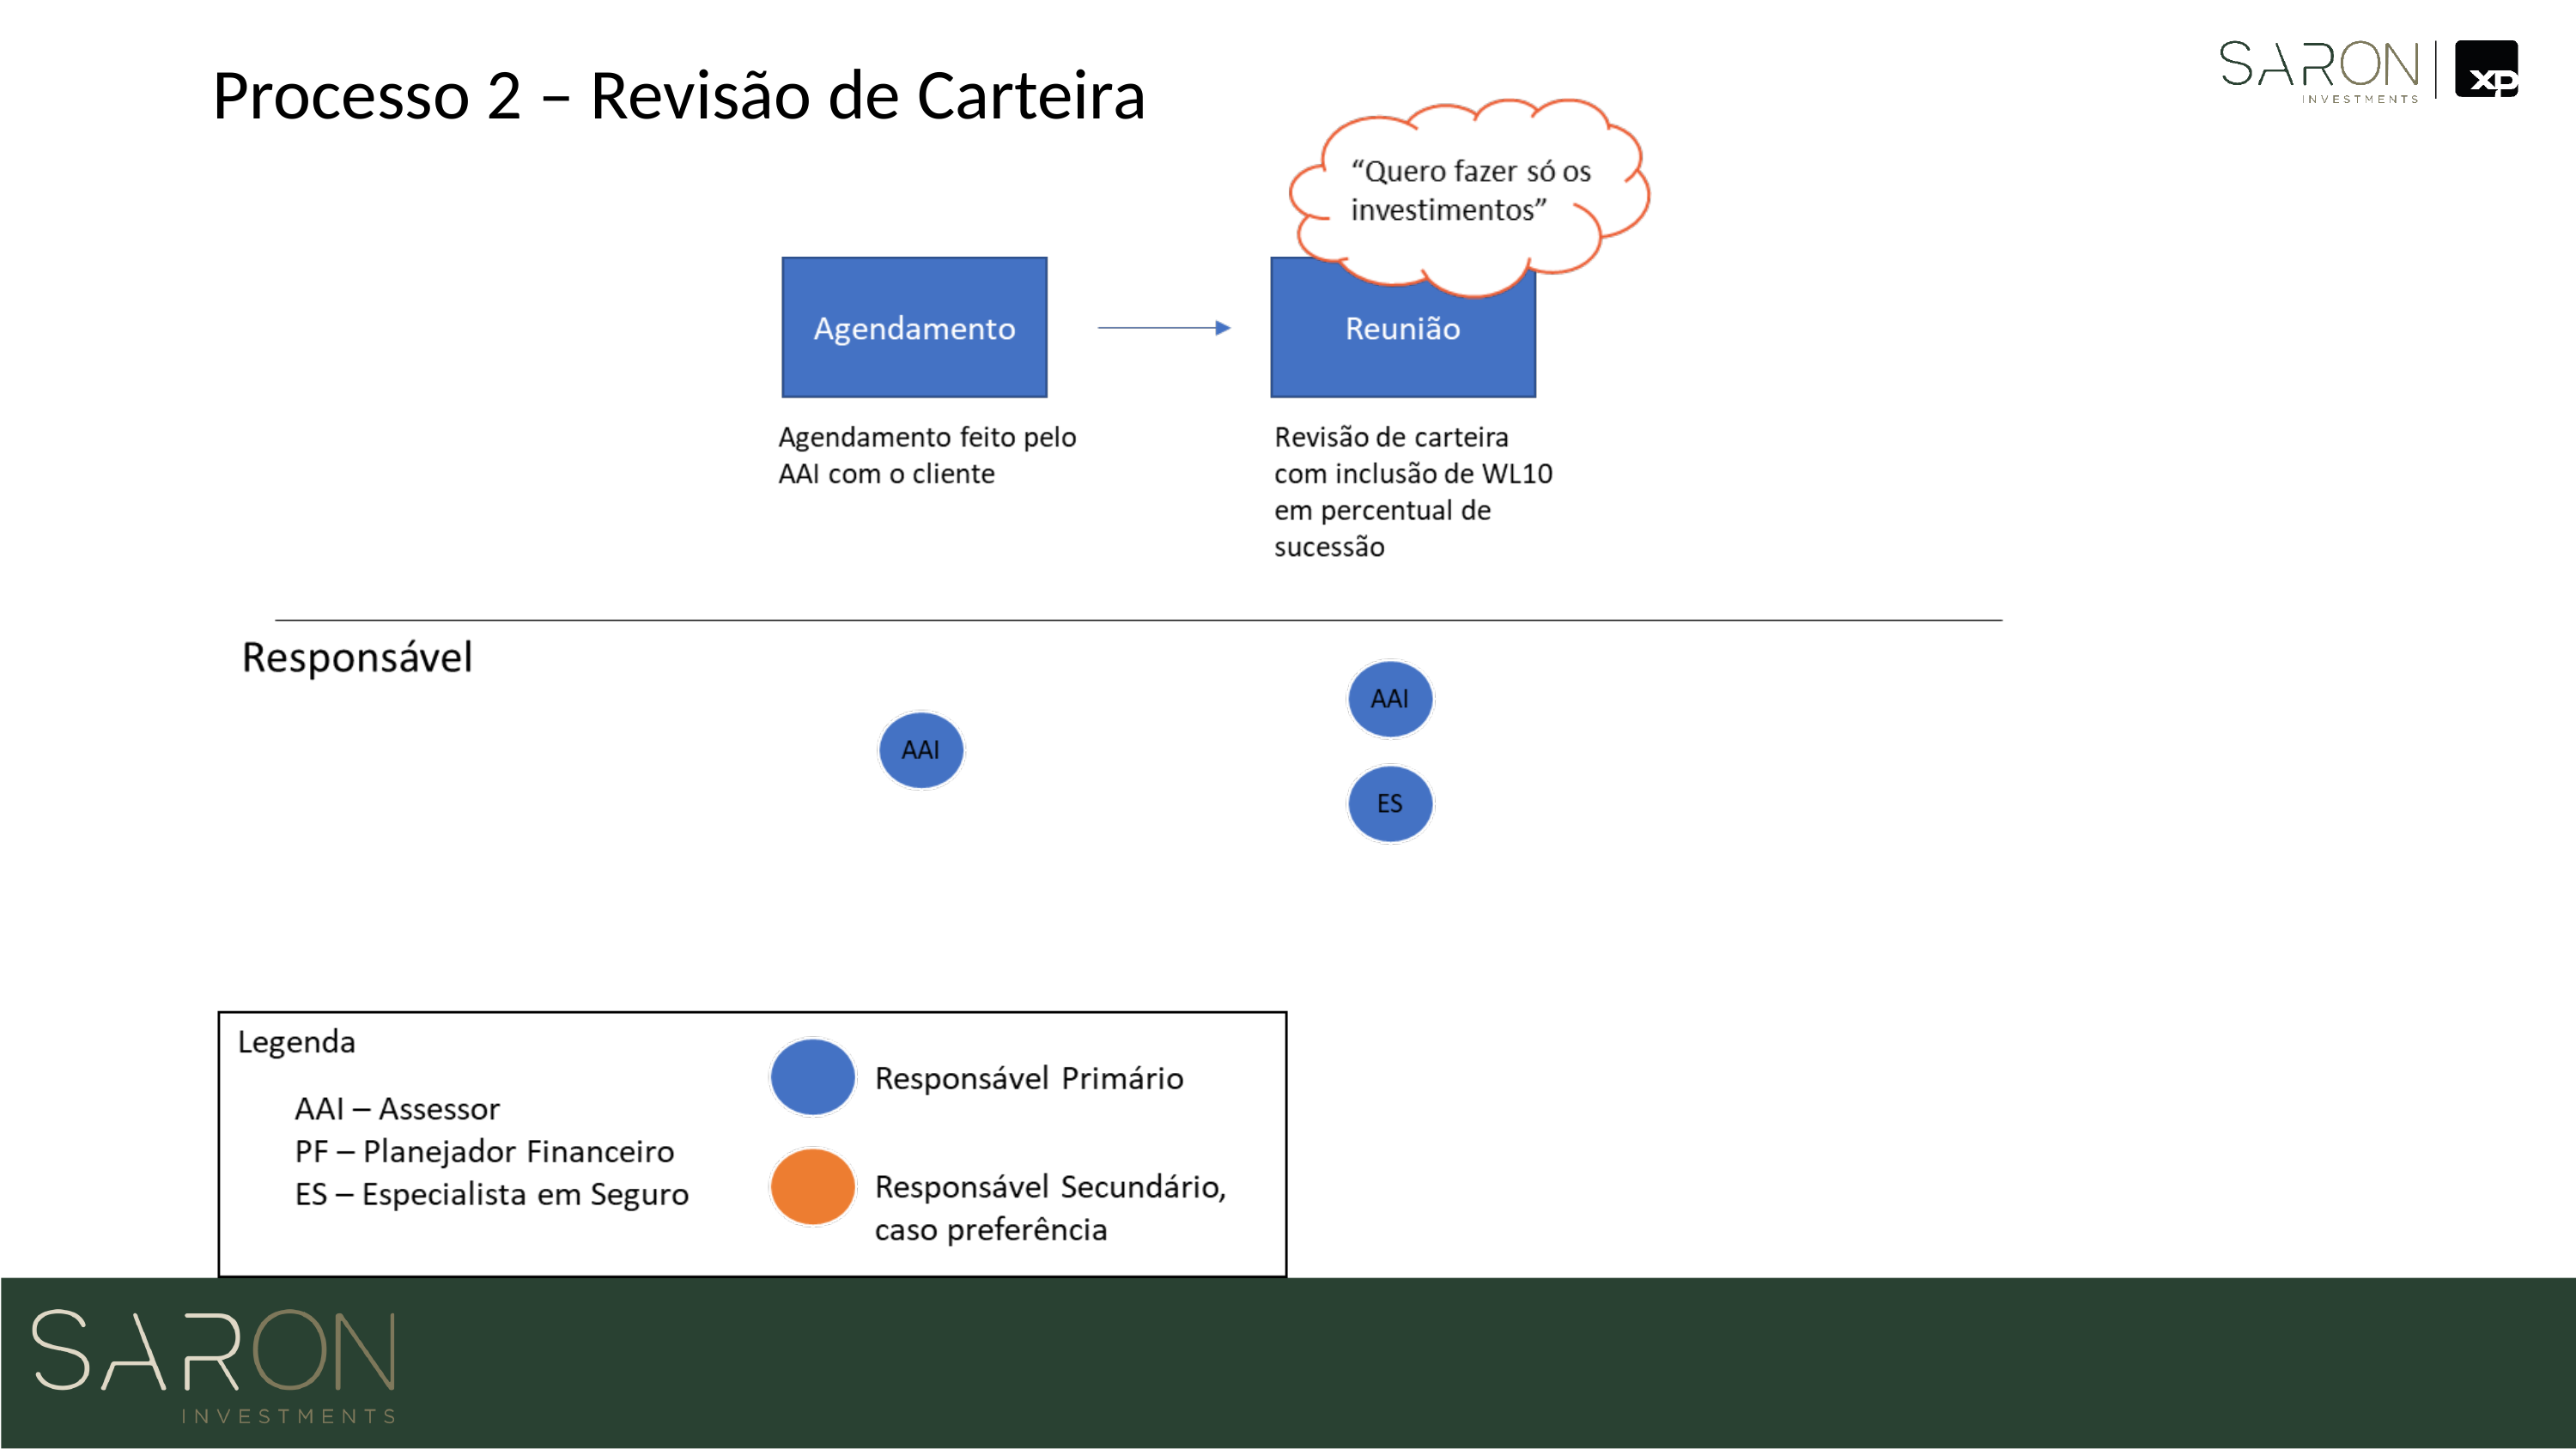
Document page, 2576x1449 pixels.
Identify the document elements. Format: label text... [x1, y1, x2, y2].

picture [2200, 15, 2539, 114]
picture [32, 1308, 395, 1449]
text_box Processo 2 – Revisão de Carteira [200, 40, 1468, 140]
picture [213, 98, 2004, 1278]
text_box [1, 1277, 2576, 1449]
